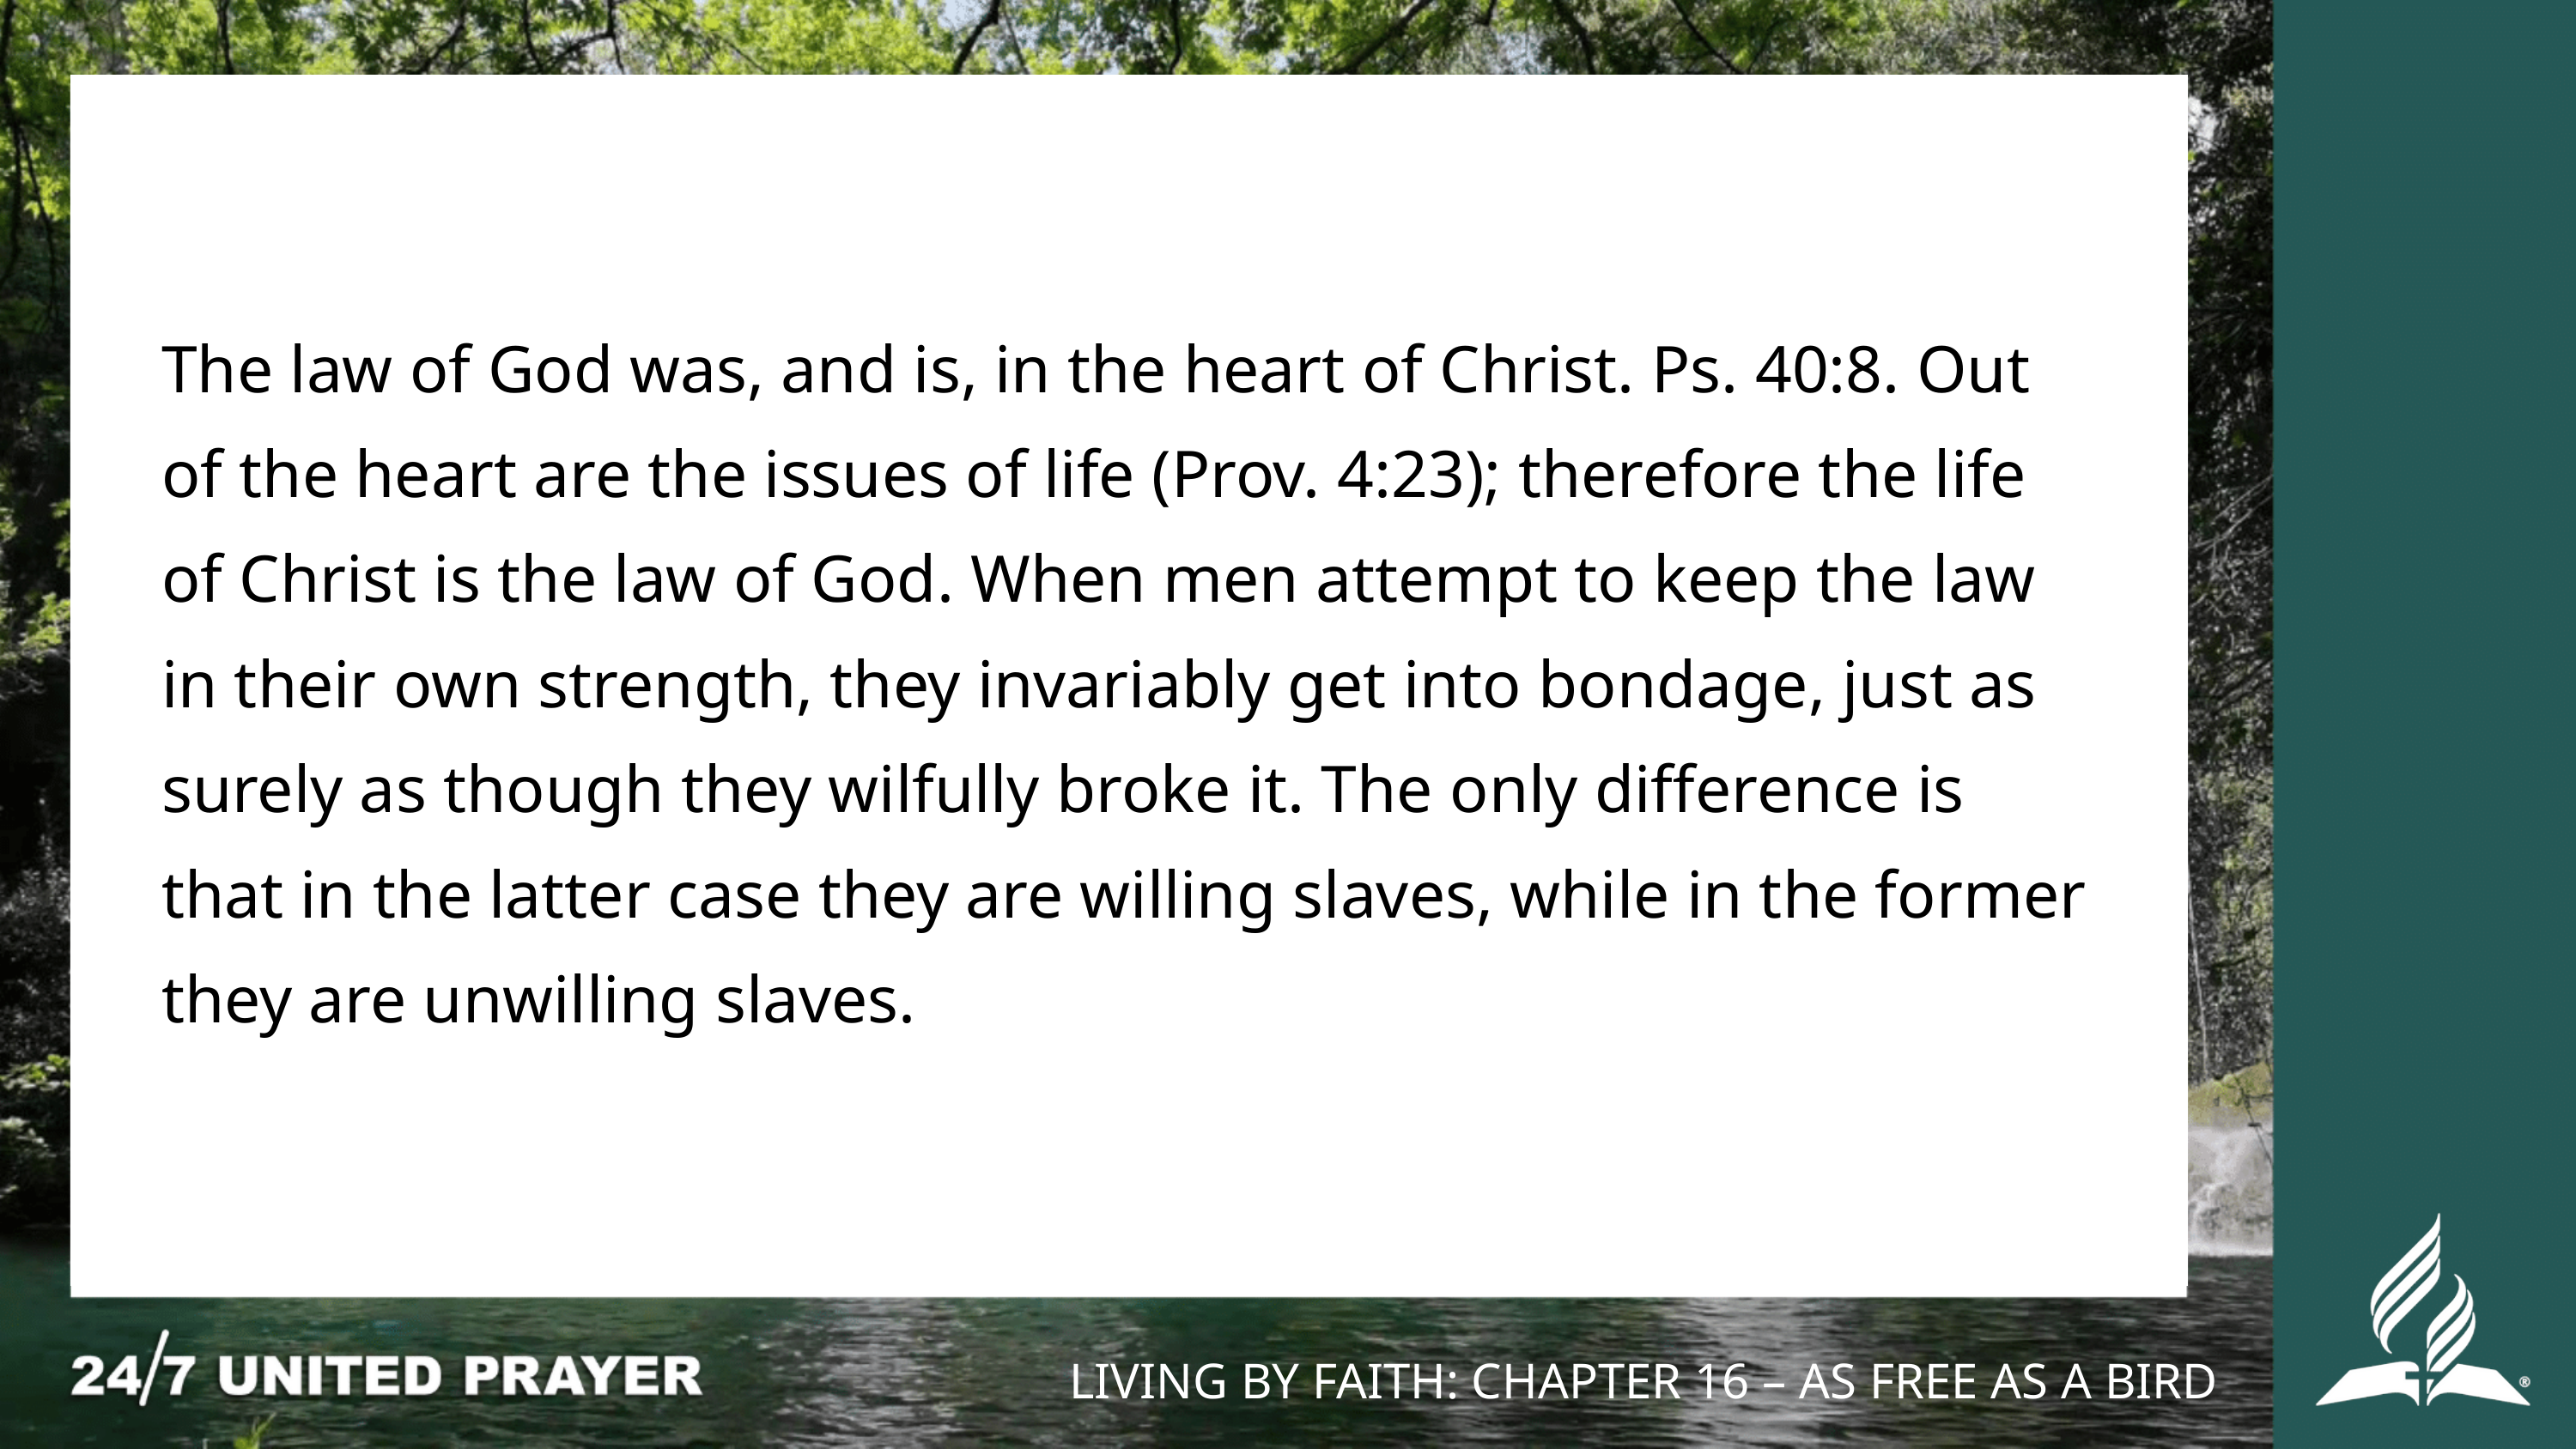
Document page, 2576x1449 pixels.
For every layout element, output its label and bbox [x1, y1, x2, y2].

text_box [70, 75, 2189, 1286]
picture [0, 0, 2576, 1449]
